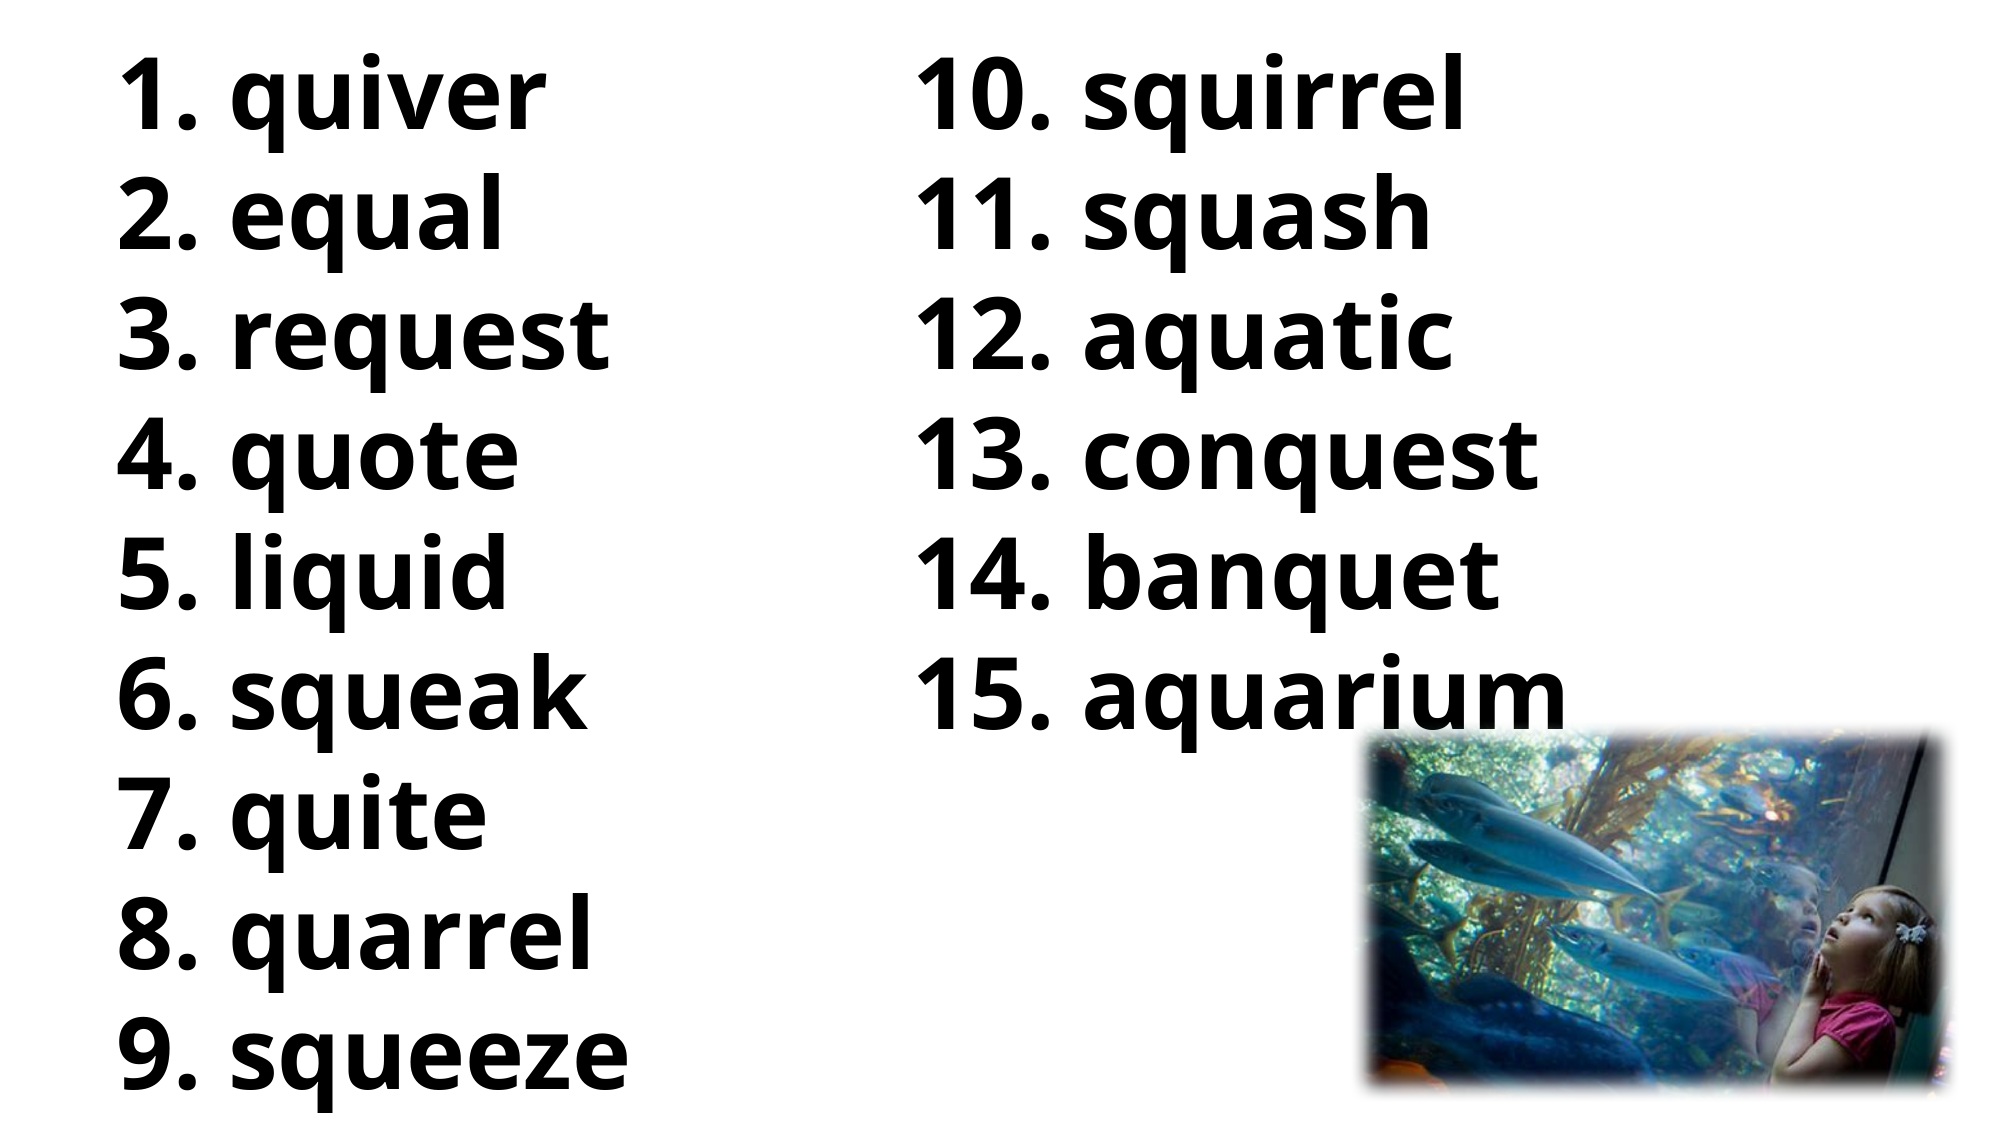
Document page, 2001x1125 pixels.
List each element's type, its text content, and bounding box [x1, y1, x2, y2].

text_box 10. squirrel 11. squash 12. aquatic 13. conquest 14. banquet 15. aquarium [897, 22, 1960, 802]
text_box quiver equal request quote liquid squeak 7. quite 8. quarrel 9. squeeze [101, 22, 868, 1125]
picture [1349, 719, 1960, 1103]
